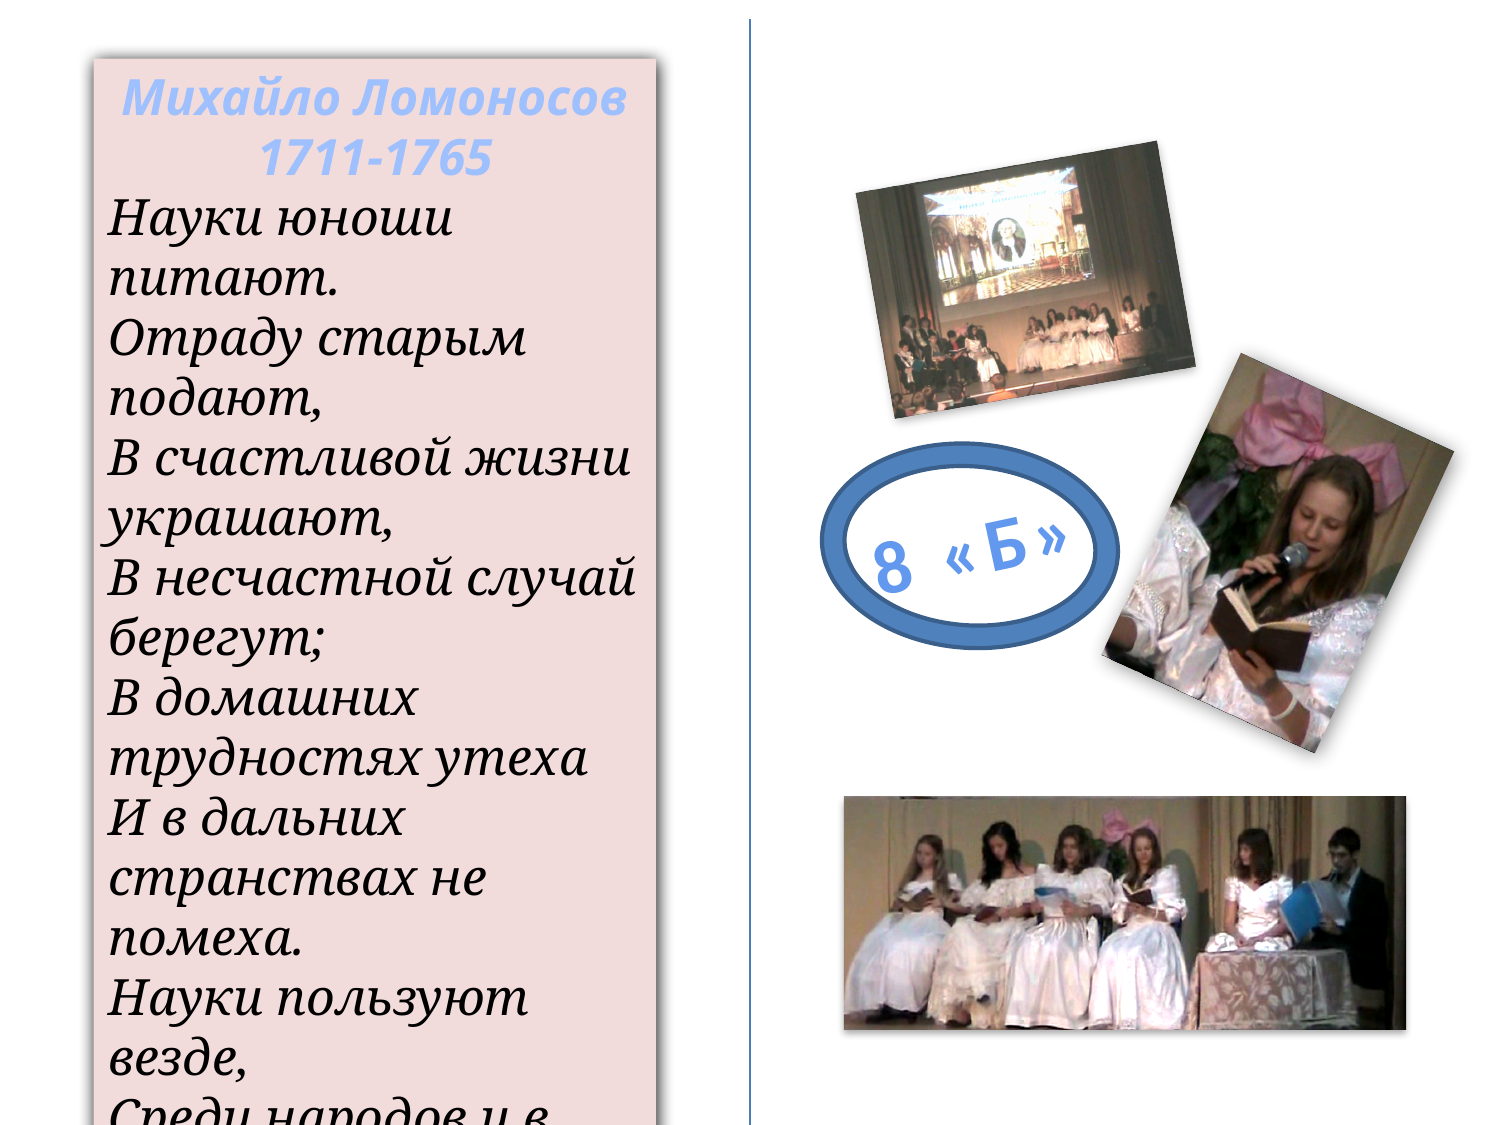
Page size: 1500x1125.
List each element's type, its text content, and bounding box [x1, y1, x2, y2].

text_box [872, 476, 1121, 651]
picture [843, 796, 1407, 1030]
picture [872, 164, 1396, 721]
text_box [819, 441, 1068, 620]
text_box 8 «Б» [847, 469, 1098, 622]
text_box Михайло Ломоносов 1711-1765 Науки юноши питают. Отраду старым подают, В счастливой жизни украшают, В несчастной случай берегут; В домашних трудностях утеха И в дальних странствах не помеха. Науки пользуют везде, Среди народов и в пустыне, В градском шуму и наедине, В покое сладки и в труде. [93, 58, 657, 1125]
